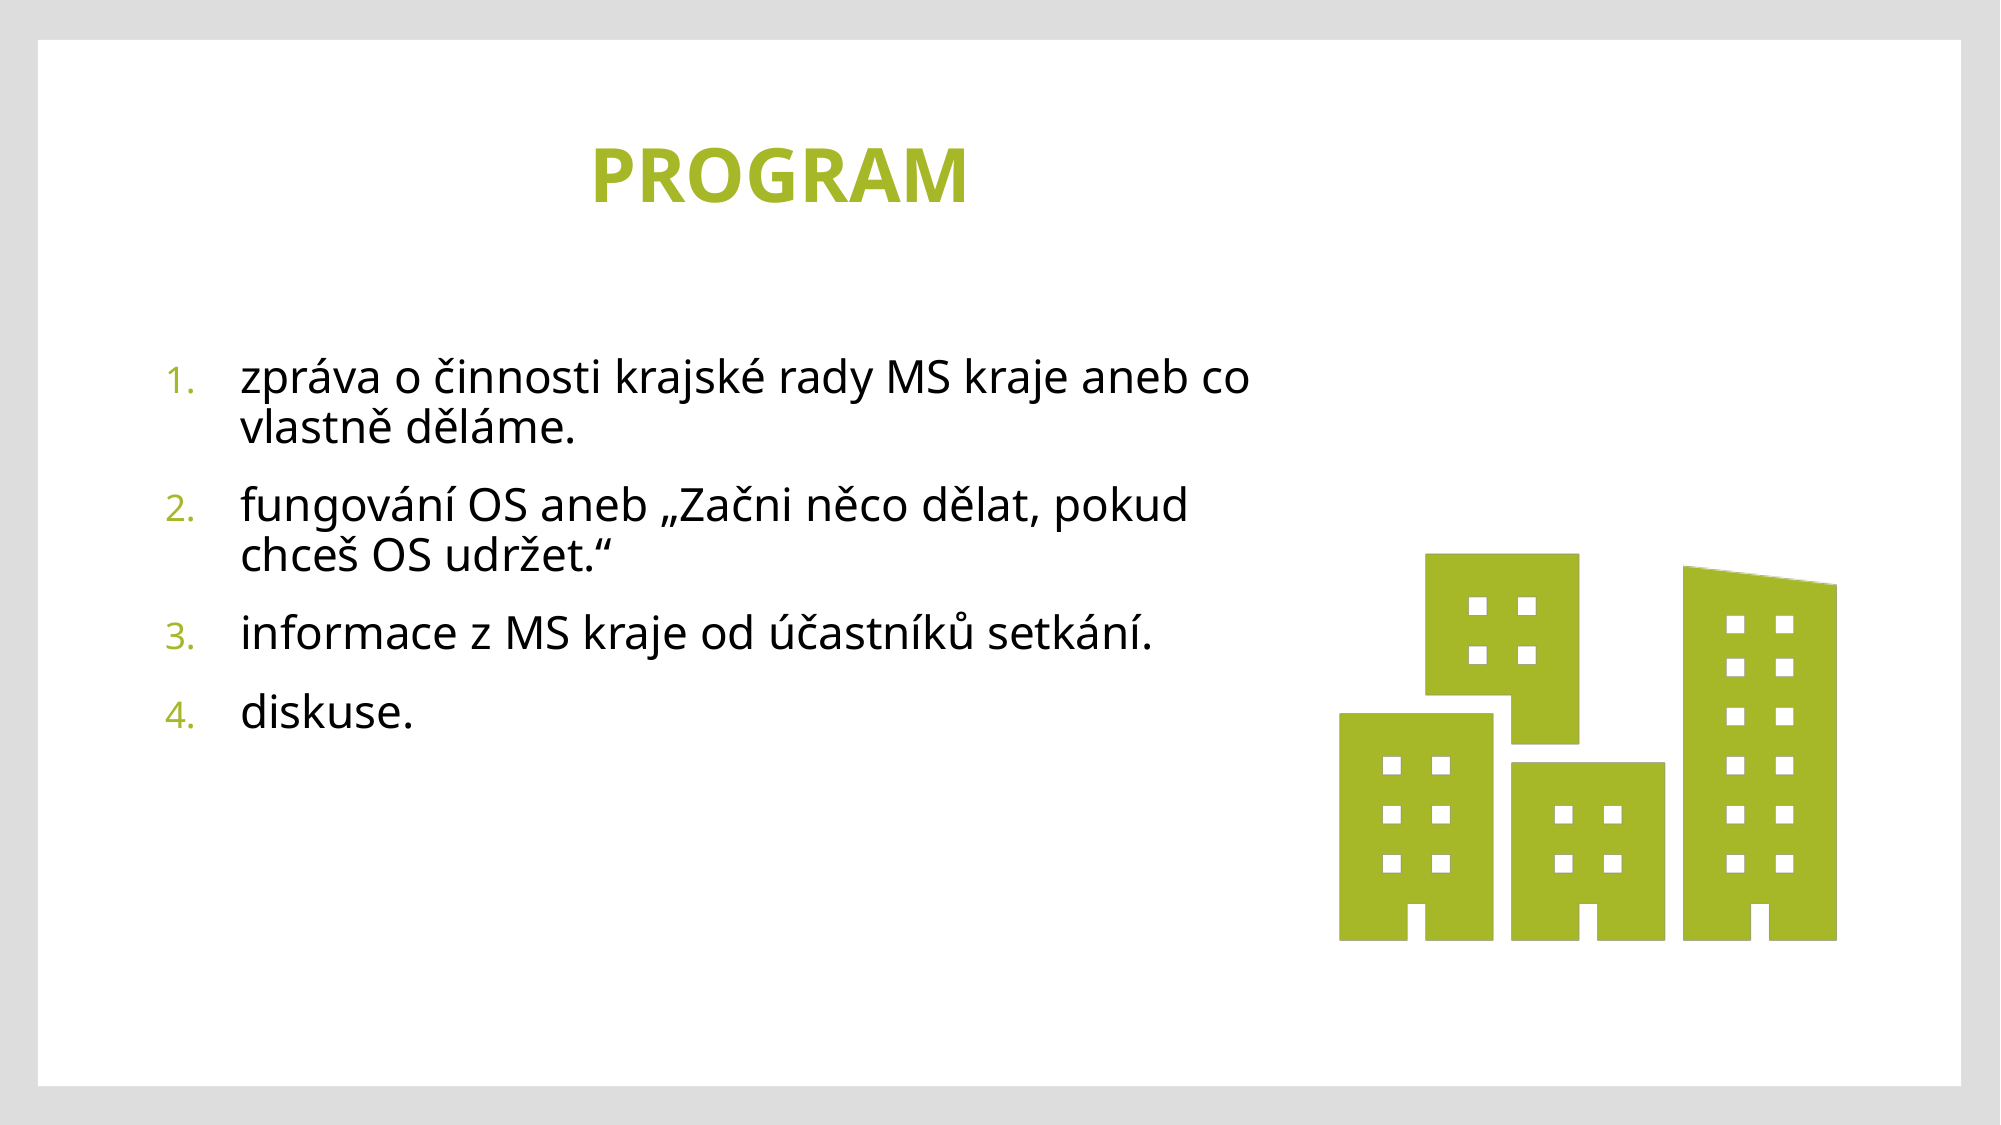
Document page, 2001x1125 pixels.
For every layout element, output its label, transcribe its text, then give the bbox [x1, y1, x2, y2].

list zpráva o činnosti krajské rady MS kraje aneb co vlastně děláme. fungování OS aneb „Začni něco dělat, pokud chceš OS udržet.“ informace z MS kraje od účastníků setkání. diskuse. [150, 346, 1280, 915]
picture [1294, 452, 1883, 1042]
title KR PROGRAM JE PROGRAM [150, 83, 1683, 274]
